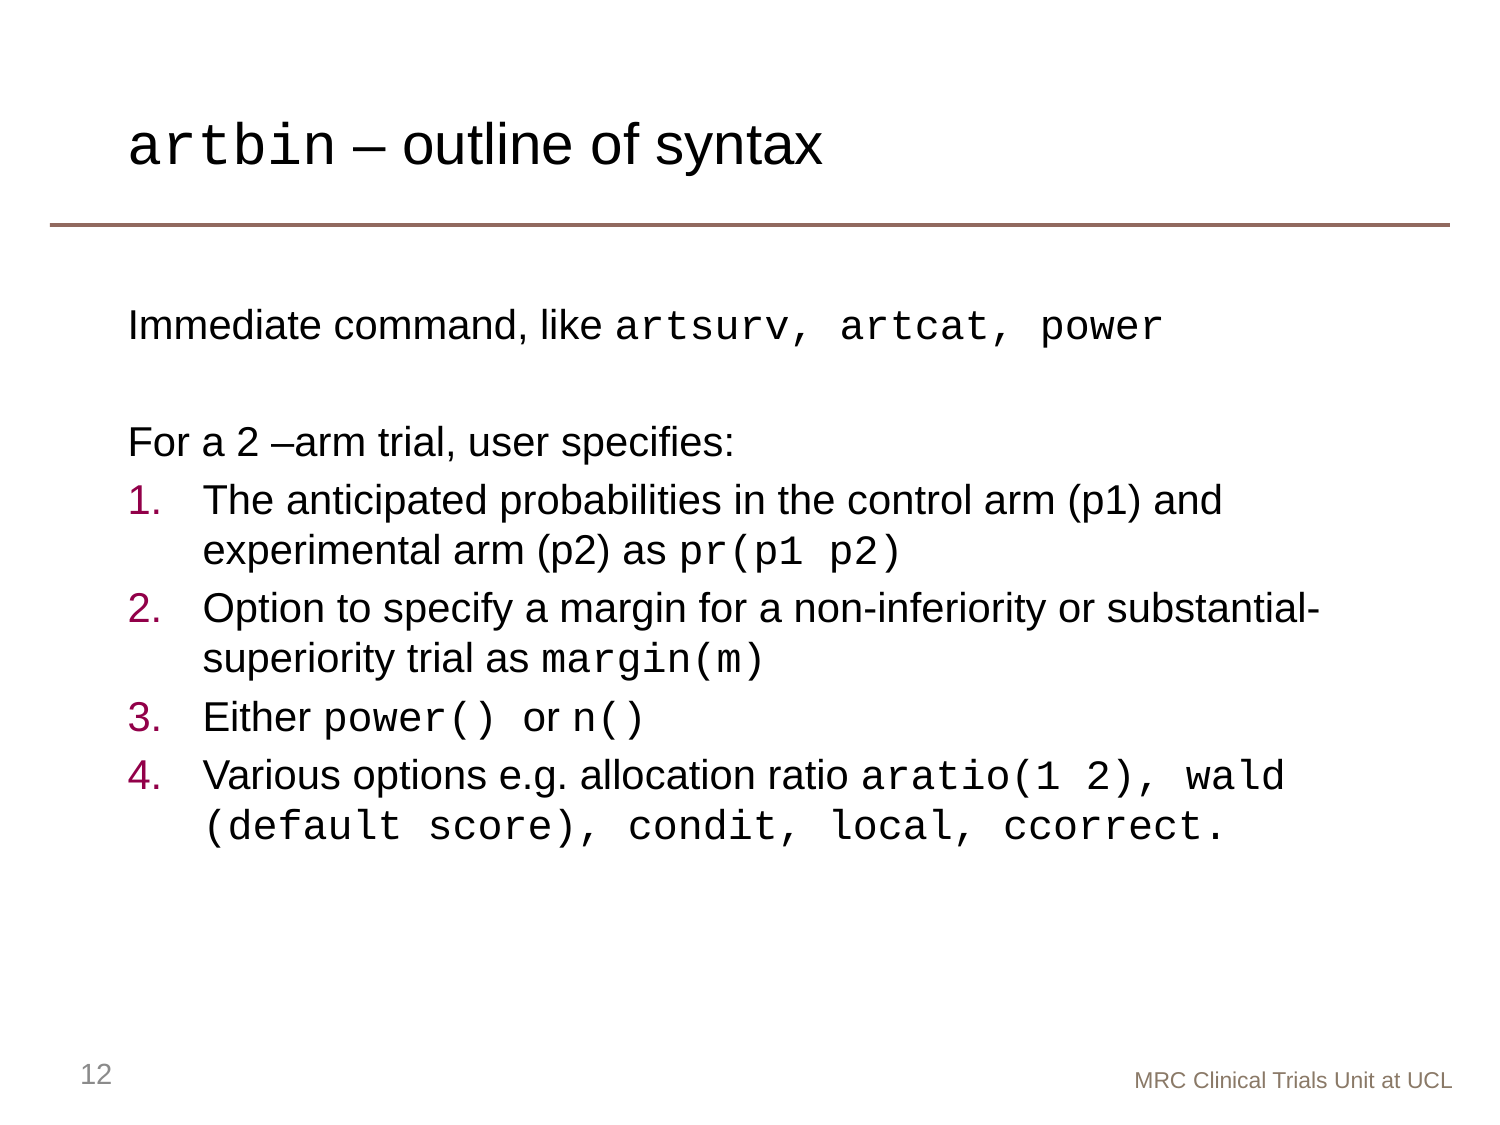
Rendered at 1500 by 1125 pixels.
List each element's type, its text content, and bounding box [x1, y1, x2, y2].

list Immediate command, like artsurv, artcat, power For a 2 –arm trial, user specifies: The anticipated probabilities in the control arm (p1) and experimental arm (p2) as pr(p1 p2) Option to specify a margin for a non-inferiority or substantial-superiority trial as margin(m) Either power() or n() Various options e.g. allocation ratio aratio(1 2), wald (default score), condit, local, ccorrect. [112, 231, 1388, 982]
slide_number 12 [64, 1042, 403, 1103]
title artbin – outline of syntax [112, 75, 1397, 208]
